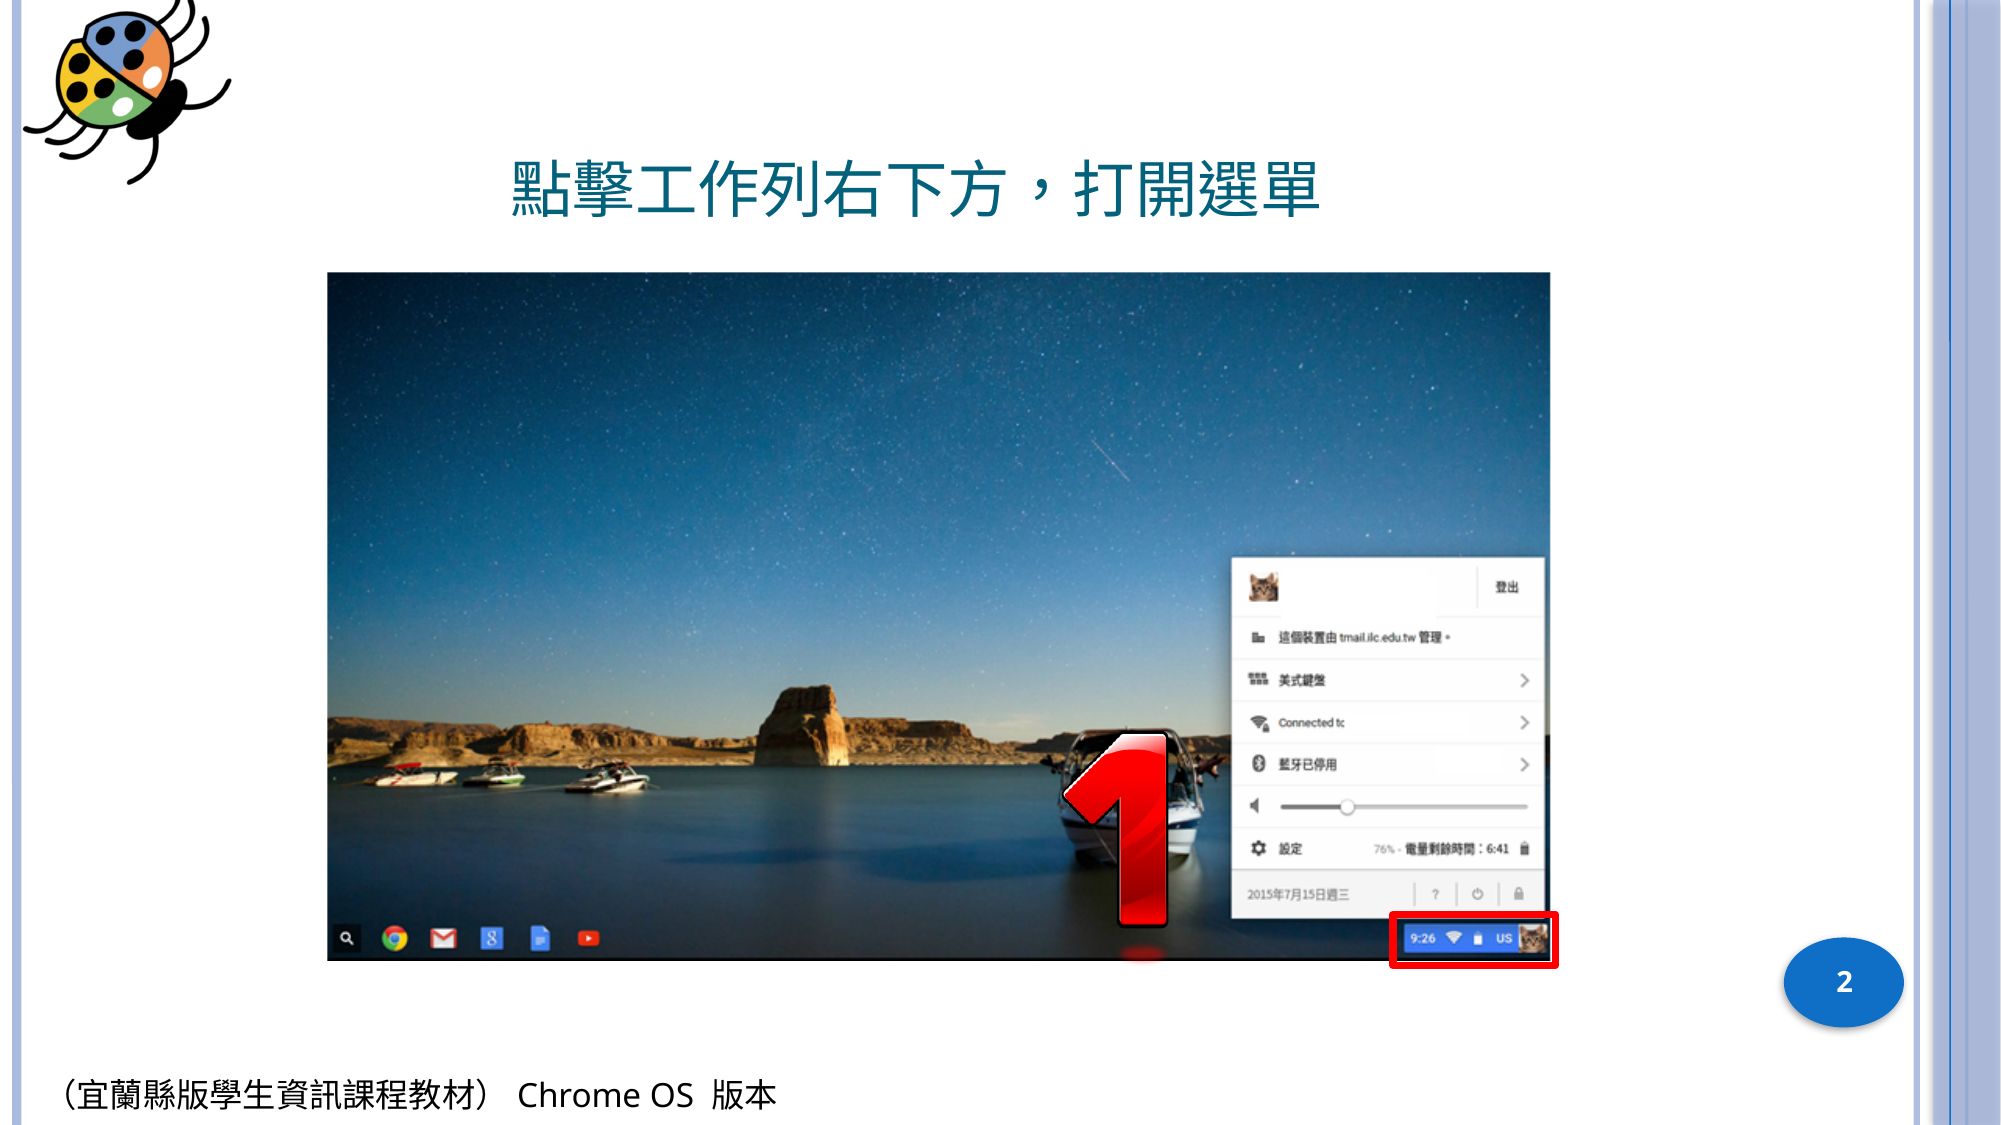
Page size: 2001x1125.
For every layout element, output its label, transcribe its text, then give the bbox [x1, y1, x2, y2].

title 點擊工作列右下方，打開選單 [99, 45, 1734, 233]
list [326, 271, 1553, 961]
slide_number 2 [1777, 940, 1912, 1027]
picture [2, 0, 240, 205]
picture [1060, 729, 1172, 968]
